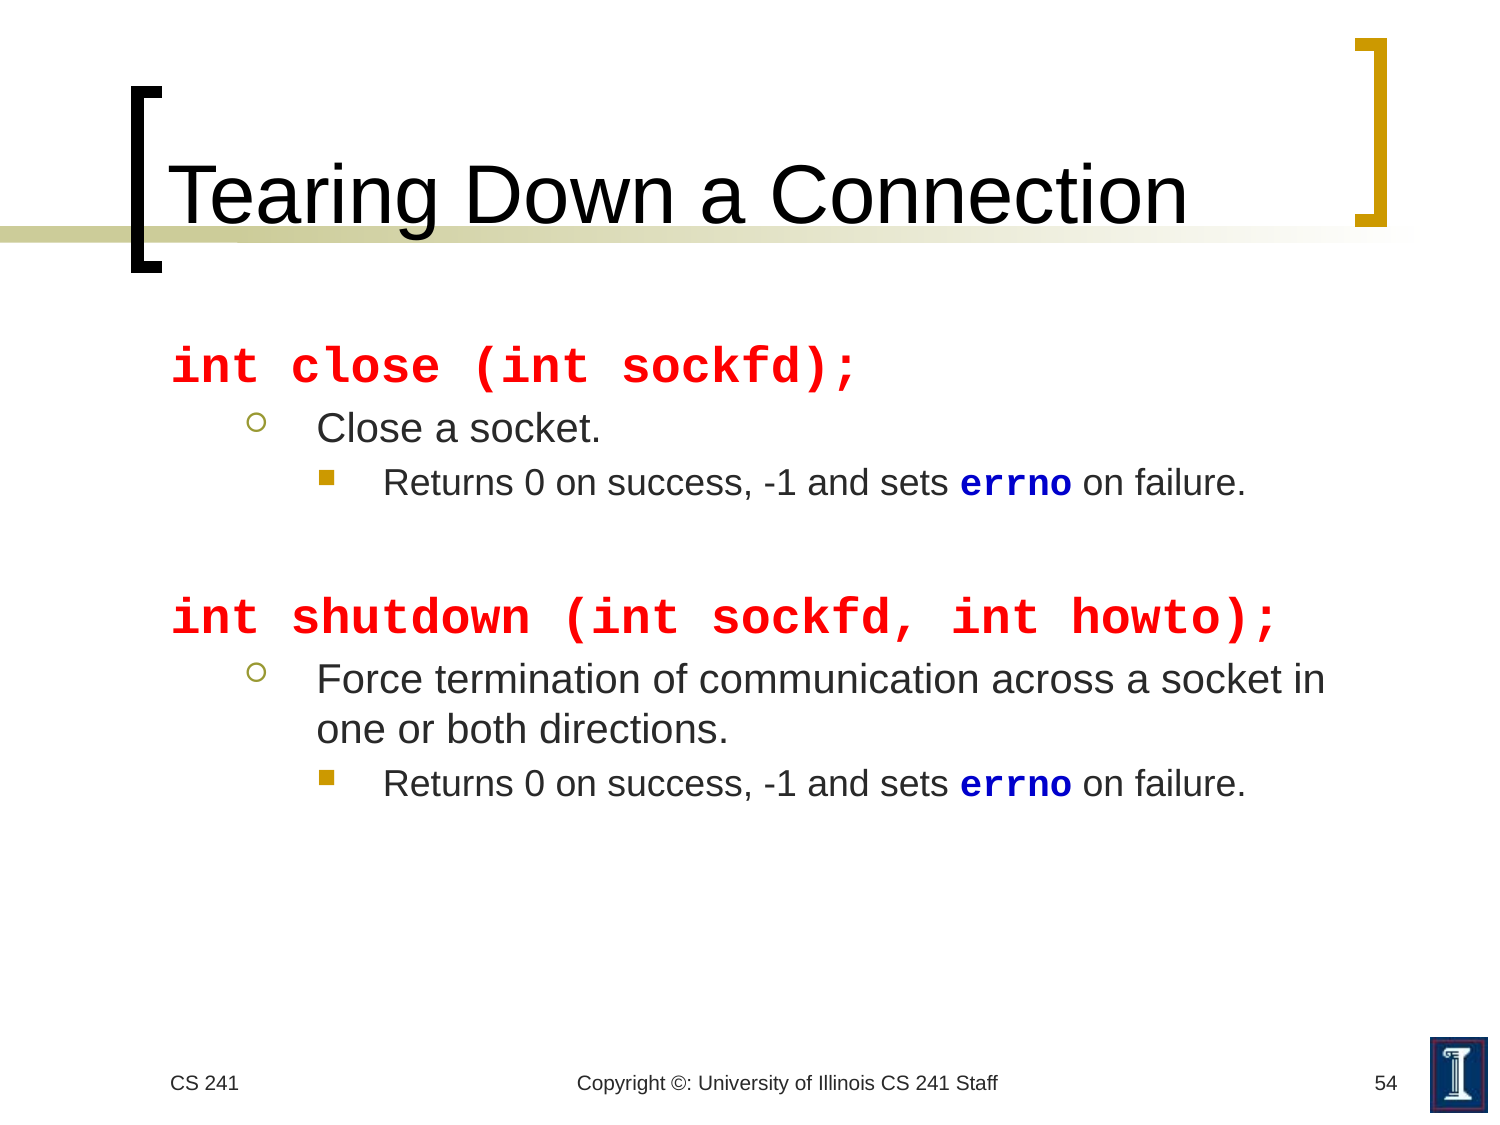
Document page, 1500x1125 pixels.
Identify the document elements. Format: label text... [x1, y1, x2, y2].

slide_number 54 [1099, 1062, 1413, 1101]
slide_number CS 241 [154, 1062, 468, 1101]
title Tearing Down a Connection [152, 15, 1328, 248]
list int close (int sockfd); Close a socket. Returns 0 on success, -1 and sets errno on failure. int shutdown (int sockfd, int howto); Force termination of communication across a socket in one or both directions. Returns 0 on success, -1 and sets errno on failure. [155, 324, 1413, 1000]
picture [1430, 1037, 1488, 1113]
footer Copyright ©: University of Illinois CS 241 Staff [474, 1062, 1099, 1101]
